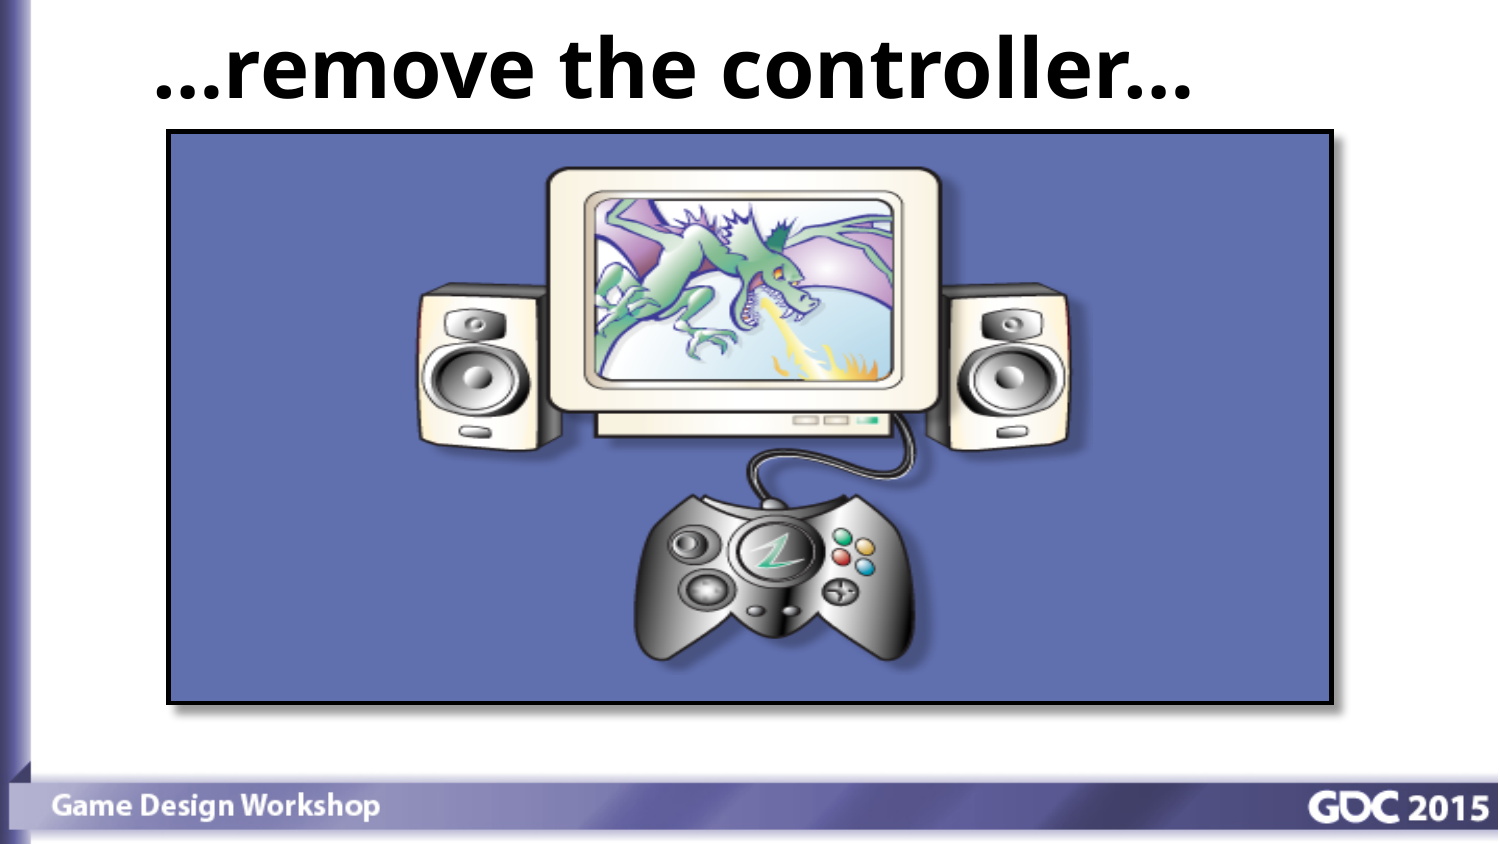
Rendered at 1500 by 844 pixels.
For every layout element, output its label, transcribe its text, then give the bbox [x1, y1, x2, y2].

picture [0, 0, 1498, 844]
text_box [168, 131, 1332, 704]
title …remove the controller… [137, 9, 1338, 123]
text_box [406, 159, 1093, 676]
